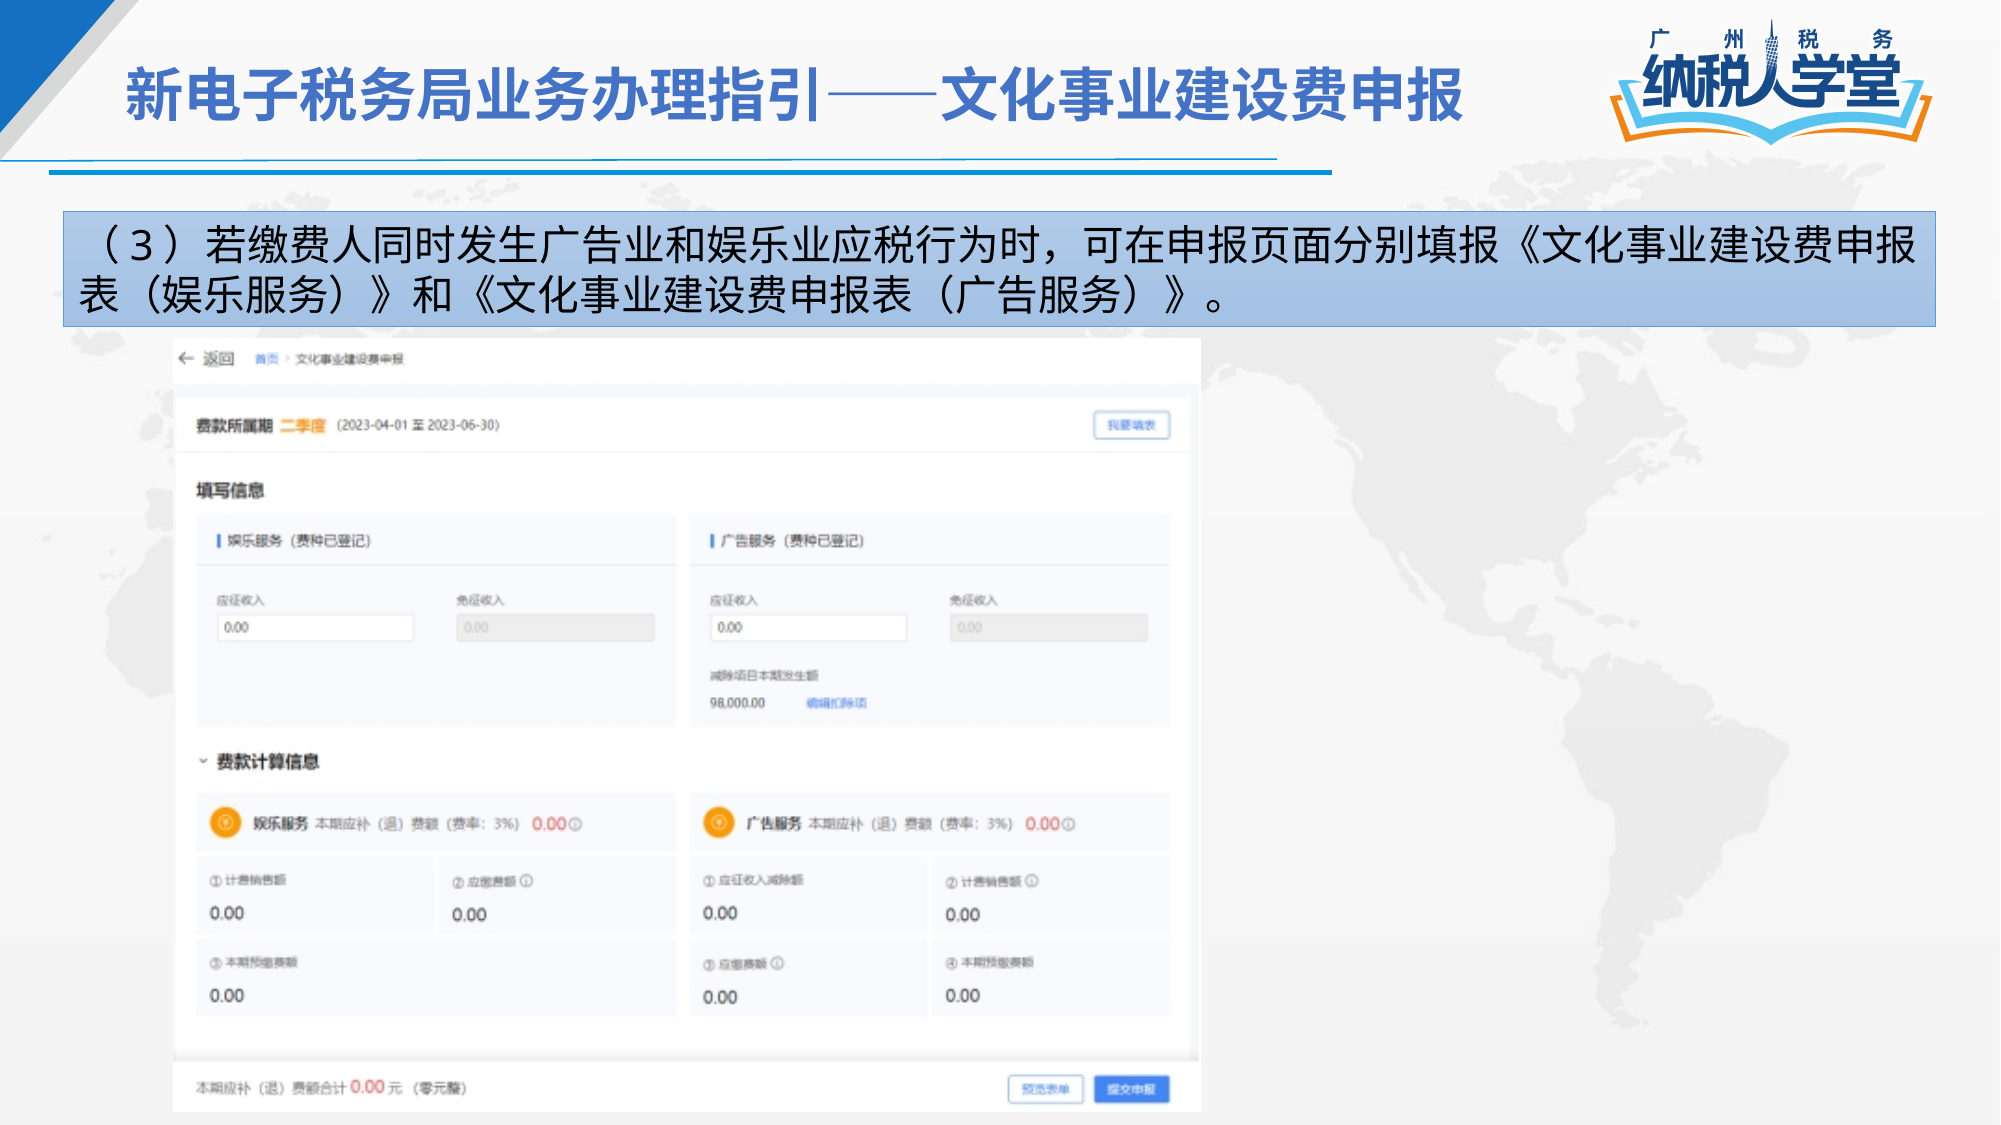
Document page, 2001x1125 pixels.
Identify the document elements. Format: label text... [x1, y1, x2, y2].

picture [0, 0, 2001, 1125]
title 新电子税务局业务办理指引——文化事业建设费申报 [110, 47, 1606, 147]
text_box （3）若缴费人同时发生广告业和娱乐业应税行为时，可在申报页面分别填报《文化事业建设费申报表（娱乐服务）》和《文化事业建设费申报表（广告服务）》。 [63, 211, 1936, 327]
